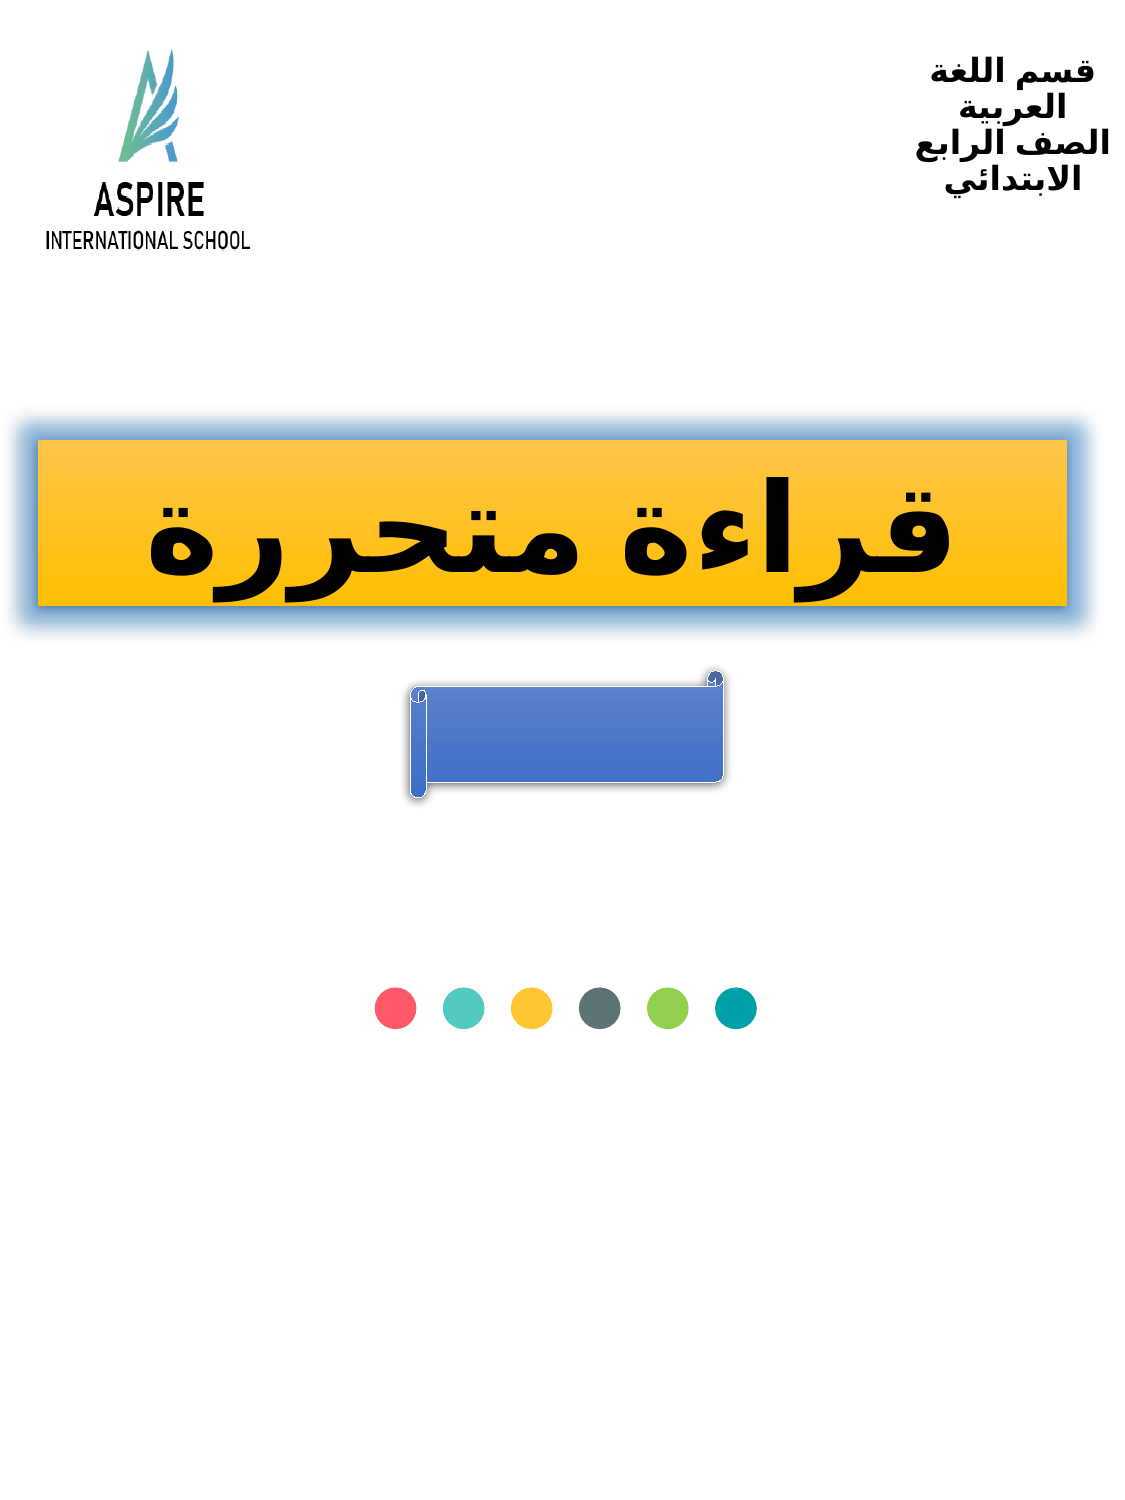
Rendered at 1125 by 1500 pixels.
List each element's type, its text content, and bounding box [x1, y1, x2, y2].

text_box قراءة متحررة [38, 440, 1067, 606]
picture [46, 49, 250, 251]
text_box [374, 987, 757, 1030]
text_box قسم اللغة العربية الصف الرابع الابتدائي [903, 49, 1123, 122]
text_box [410, 670, 724, 798]
